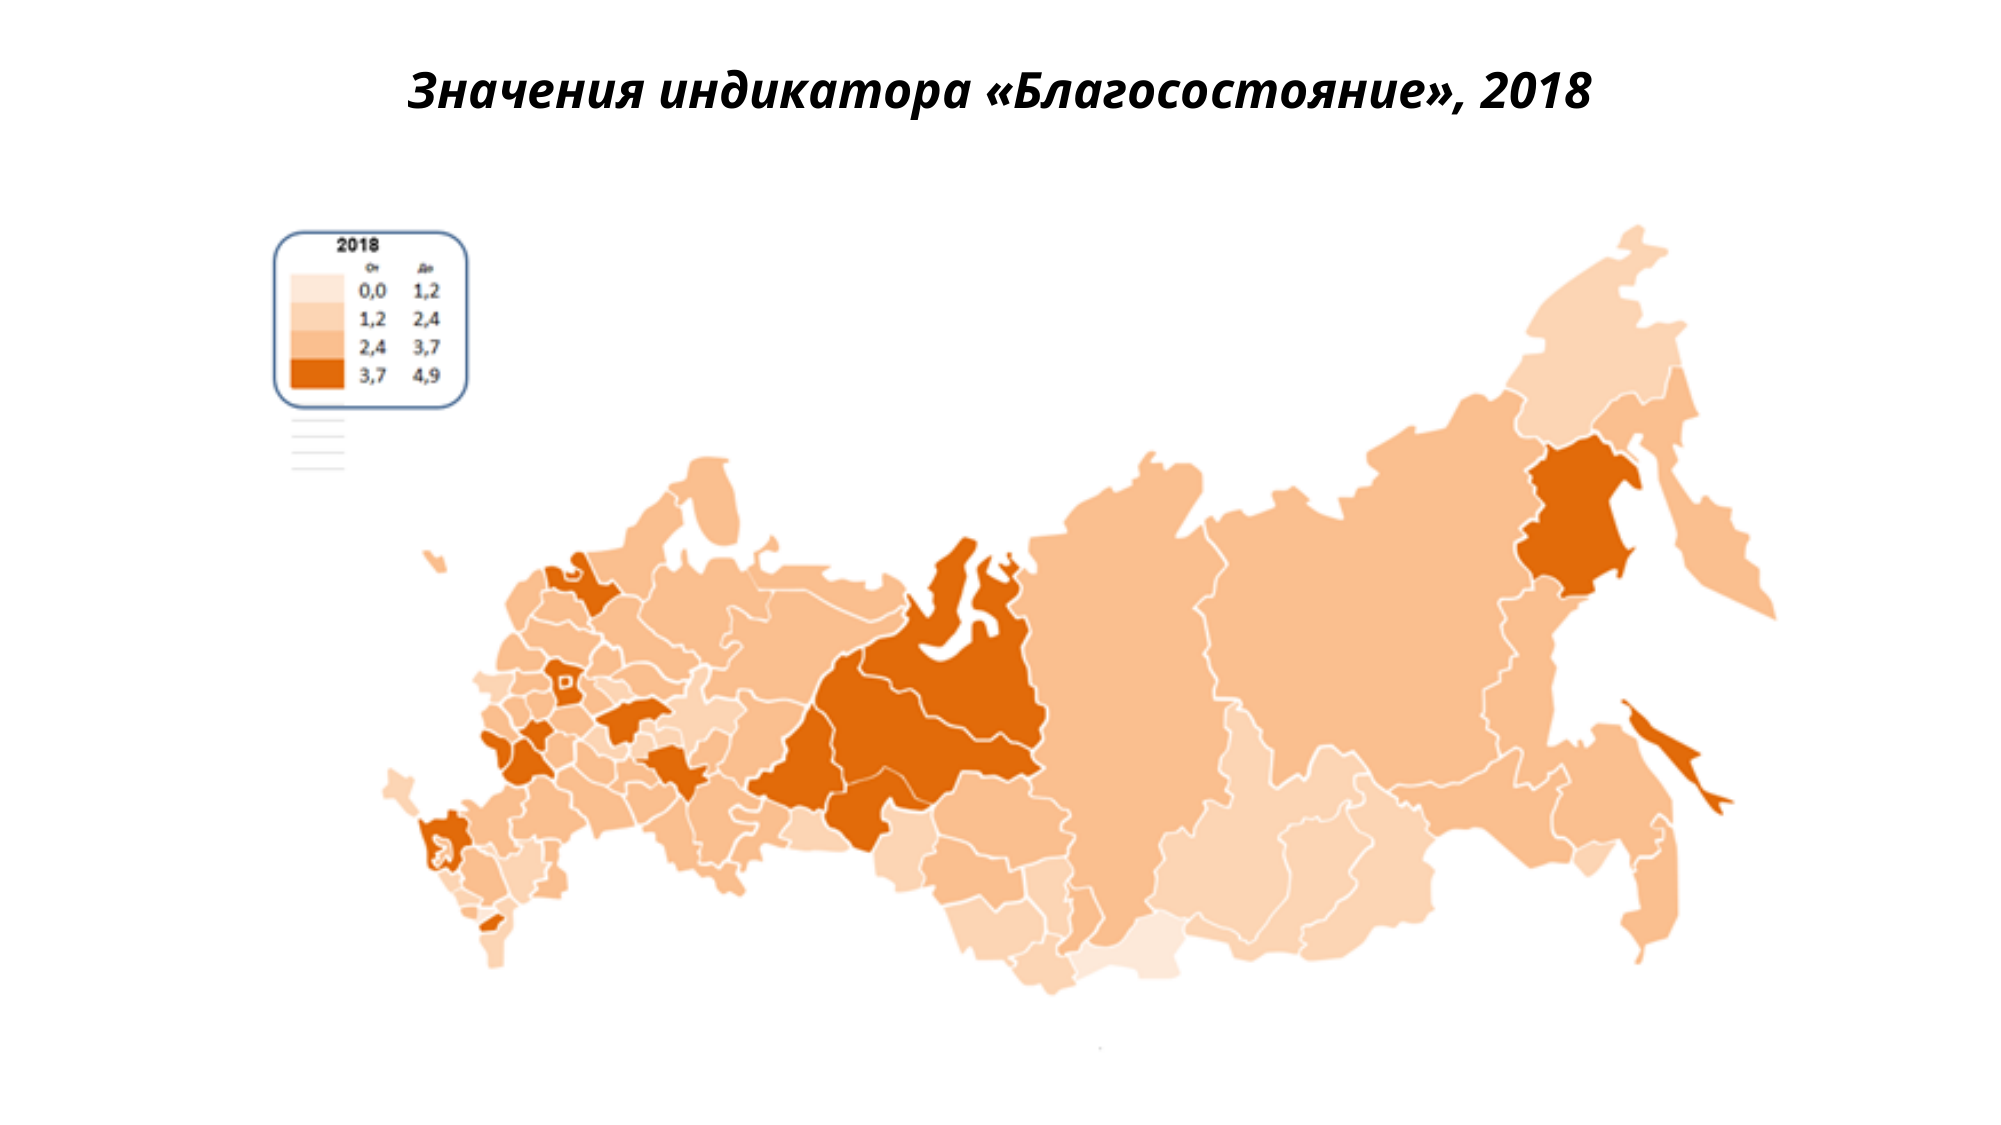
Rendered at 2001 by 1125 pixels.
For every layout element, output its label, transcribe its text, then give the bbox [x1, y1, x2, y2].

title Значения индикатора «Благосостояние», 2018 [137, 52, 1863, 132]
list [267, 221, 1788, 1066]
